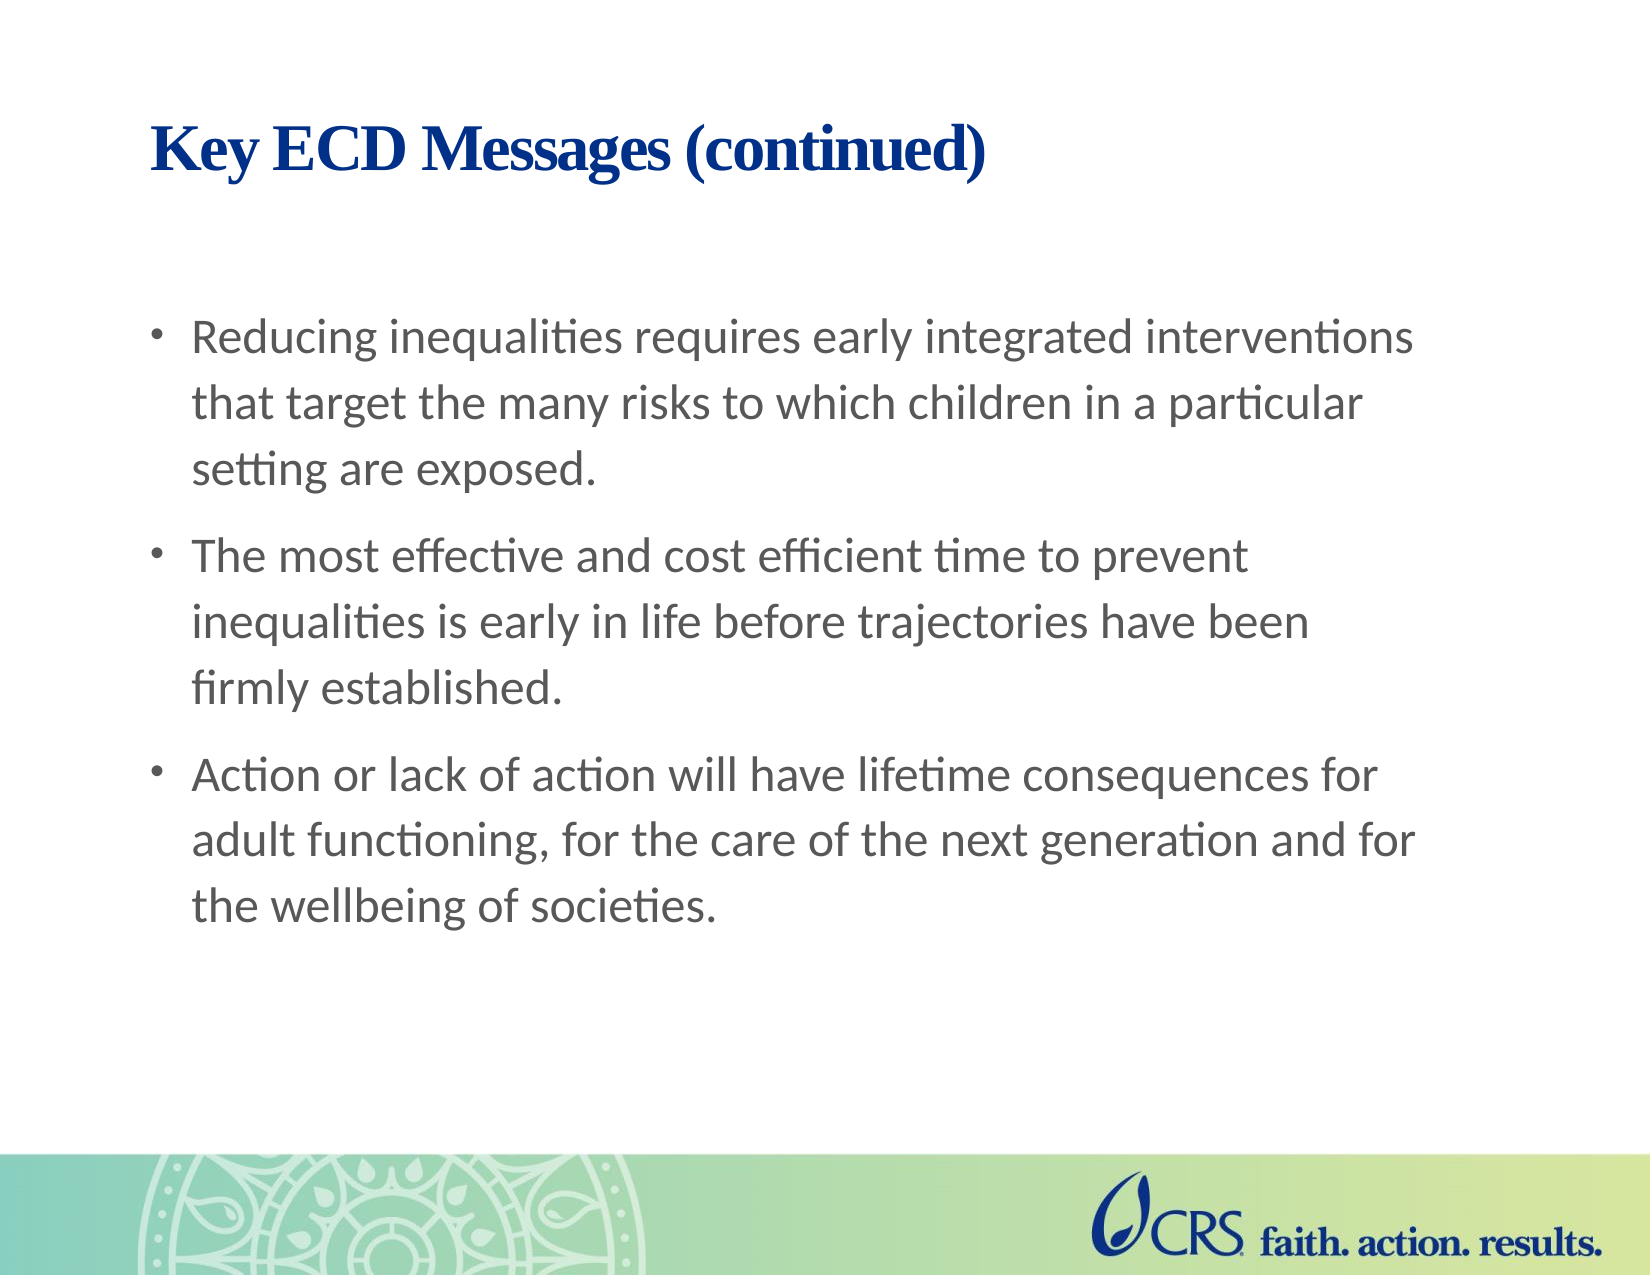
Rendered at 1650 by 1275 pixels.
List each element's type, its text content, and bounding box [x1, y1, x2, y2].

list Reducing inequalities requires early integrated interventions that target the many risks to which children in a particular setting are exposed. The most effective and cost efficient time to prevent inequalities is early in life before trajectories have been firmly established. Action or lack of action will have lifetime consequences for adult functioning, for the care of the next generation and for the wellbeing of societies. [150, 297, 1425, 1063]
picture [0, 1153, 1650, 1275]
title Key ECD Messages (continued) [150, 0, 1350, 184]
